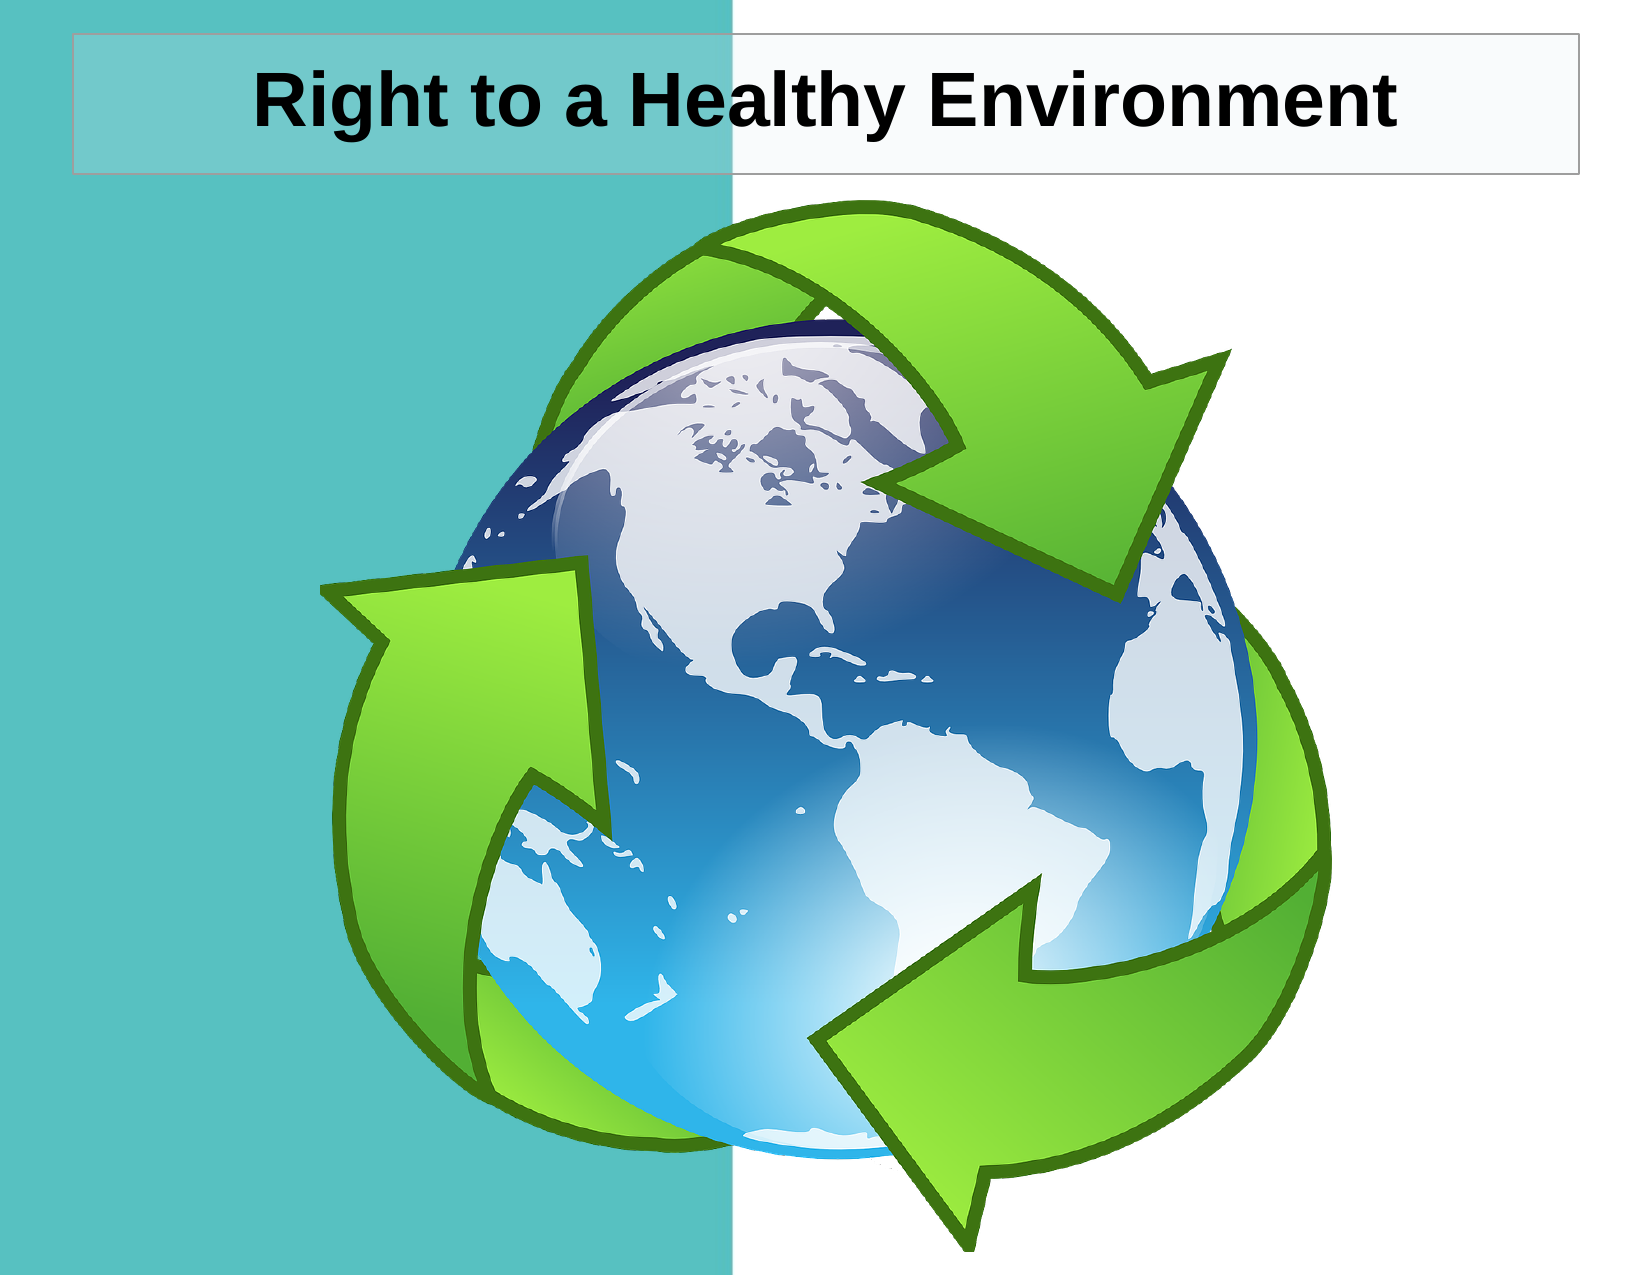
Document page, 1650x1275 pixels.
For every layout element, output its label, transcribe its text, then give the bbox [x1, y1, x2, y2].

picture [0, 0, 1650, 1275]
text_box Right to a Healthy Environment [73, 34, 1579, 174]
